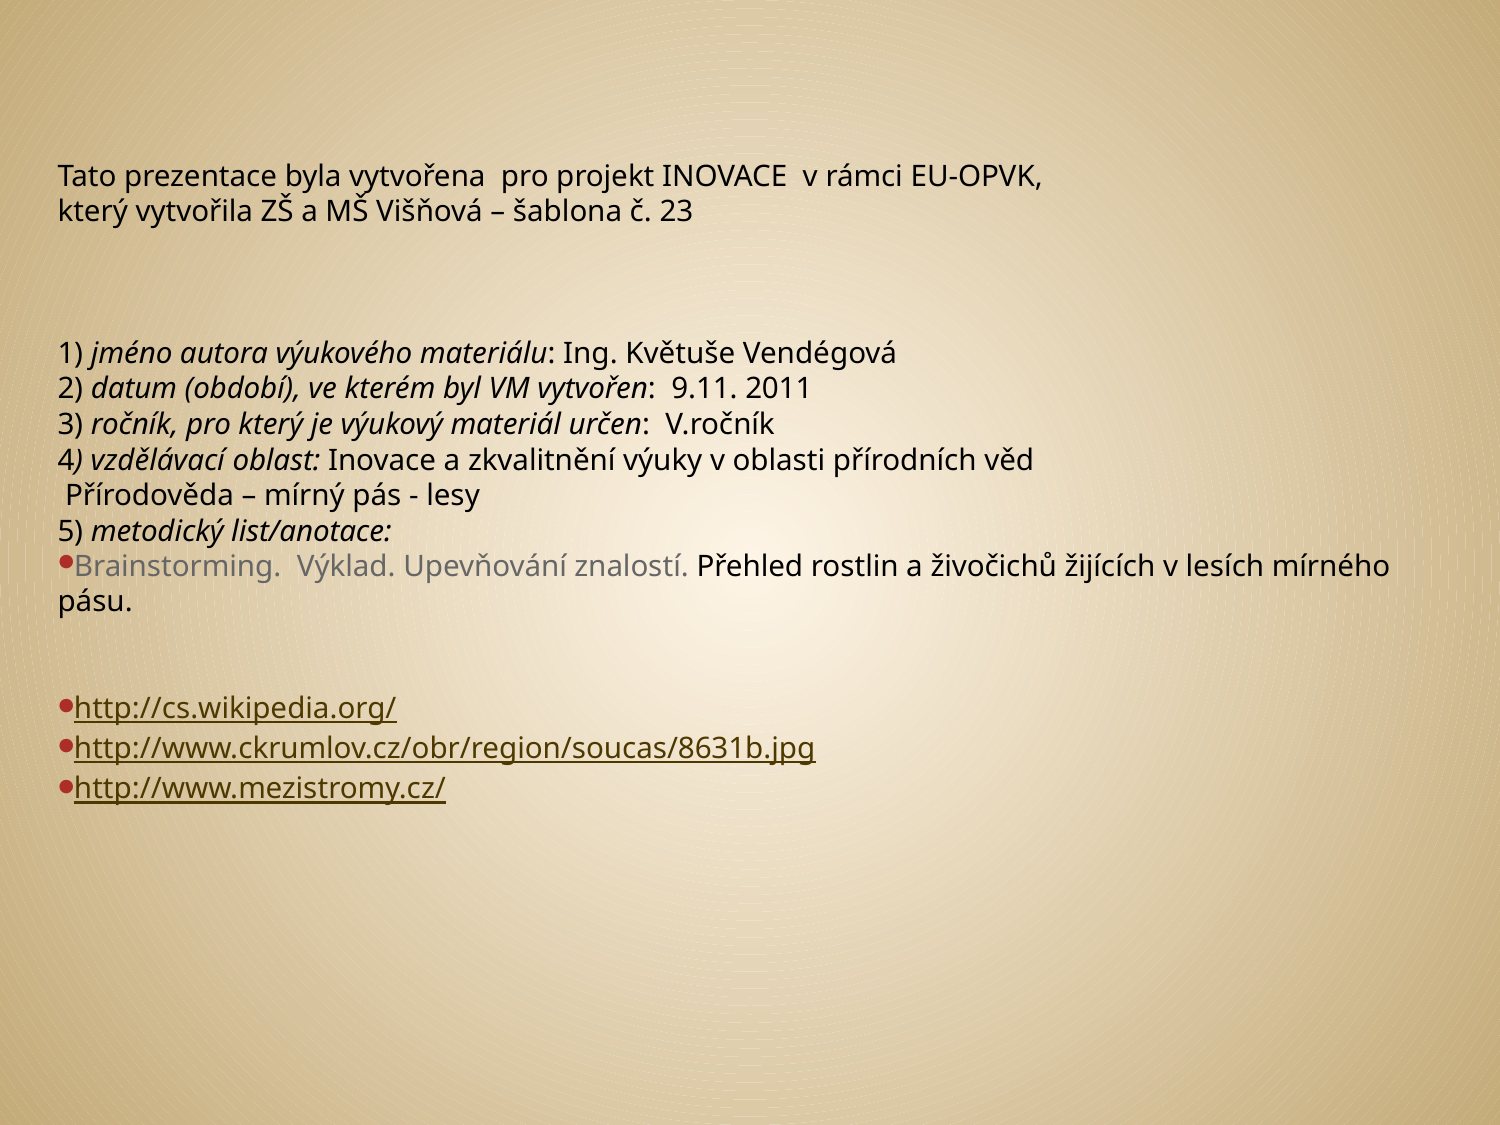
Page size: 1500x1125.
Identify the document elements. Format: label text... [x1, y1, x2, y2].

list Tato prezentace byla vytvořena pro projekt INOVACE v rámci EU-OPVK, který vytvořila ZŠ a MŠ Višňová – šablona č. 23 1) jméno autora výukového materiálu: Ing. Květuše Vendégová 2) datum (období), ve kterém byl VM vytvořen: 9.11. 2011 3) ročník, pro který je výukový materiál určen: V.ročník 4) vzdělávací oblast: Inovace a zkvalitnění výuky v oblasti přírodních věd Přírodověda – mírný pás - lesy 5) metodický list/anotace: Brainstorming. Výklad. Upevňování znalostí. Přehled rostlin a živočichů žijících v lesích mírného pásu. http://cs.wikipedia.org/ http://www.ckrumlov.cz/obr/region/soucas/8631b.jpg http://www.mezistromy.cz/ [50, 149, 1475, 998]
title [50, 35, 1475, 126]
